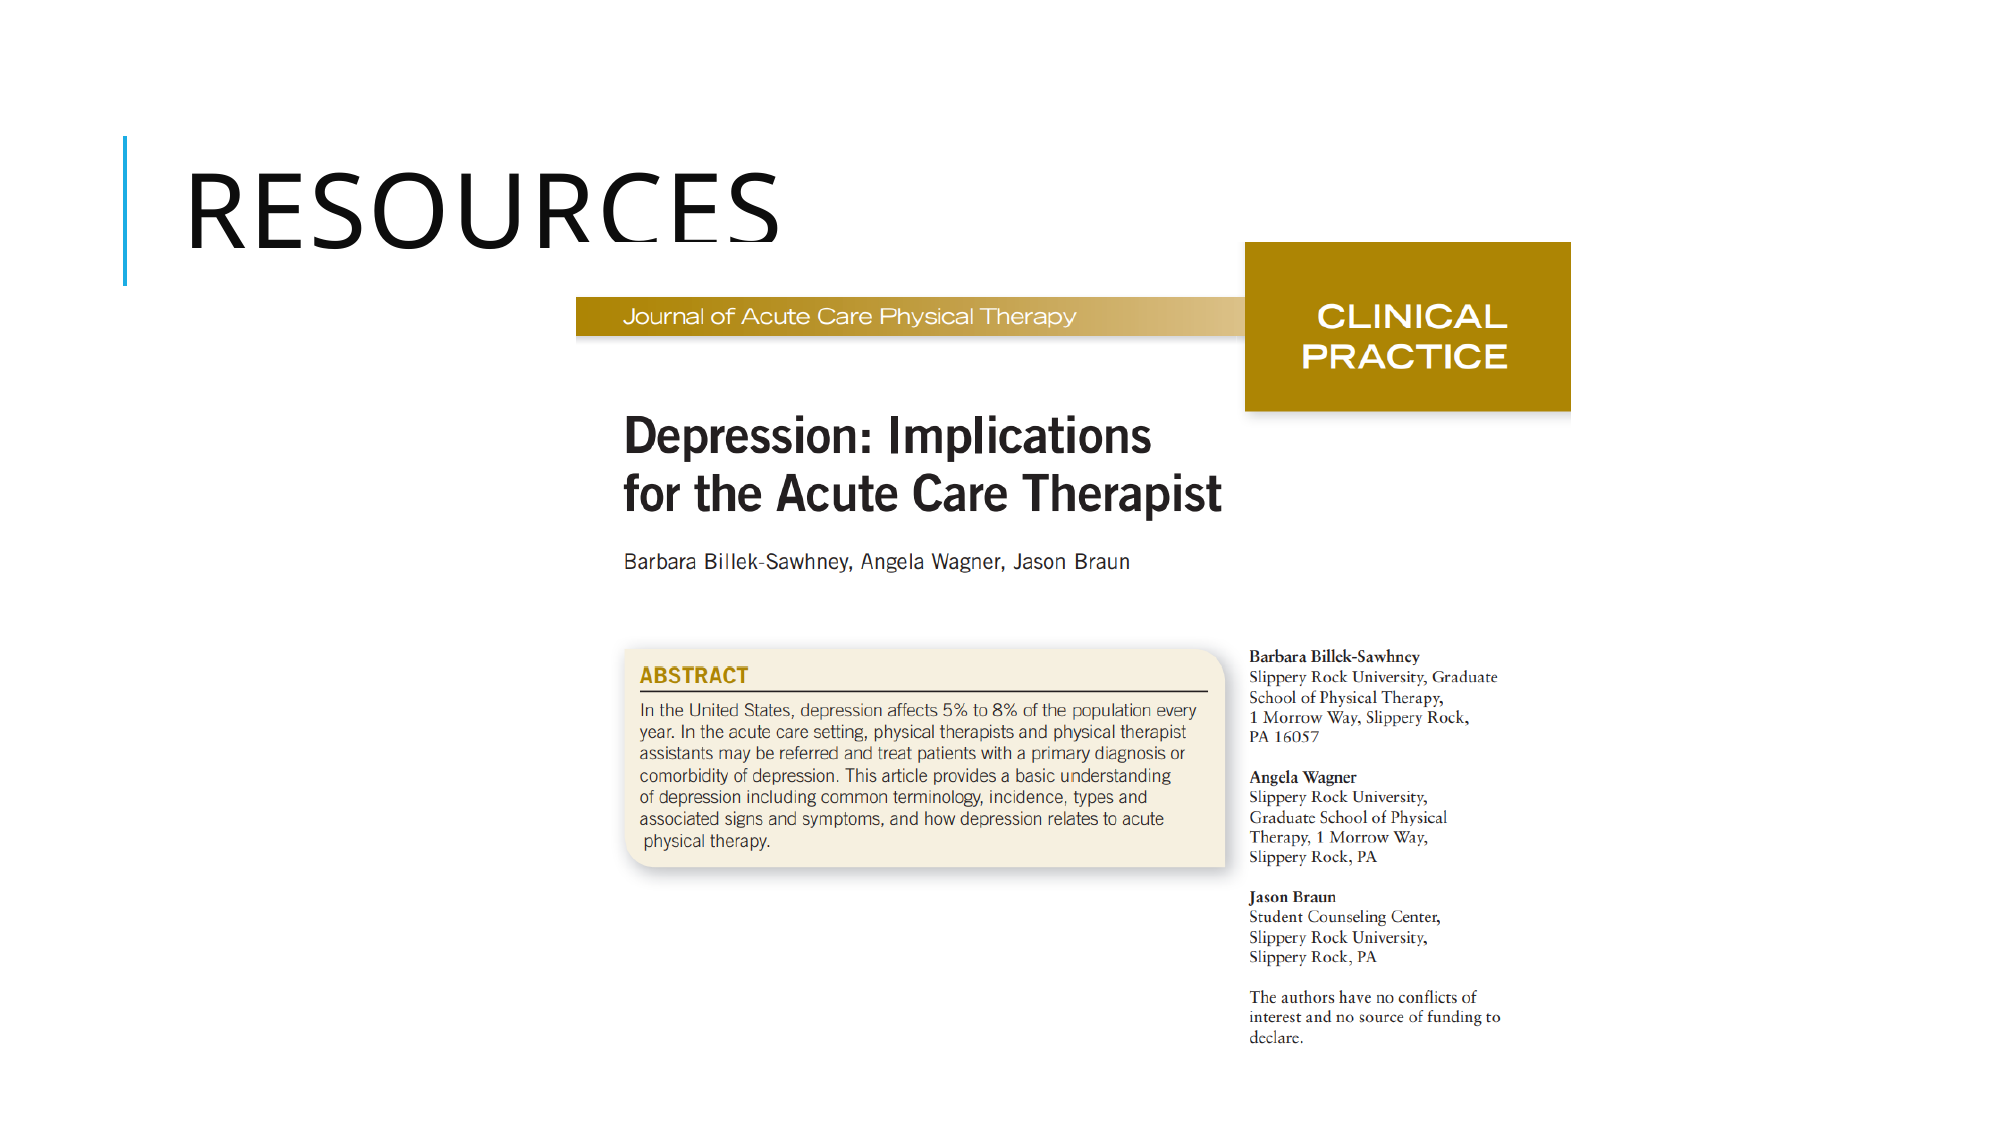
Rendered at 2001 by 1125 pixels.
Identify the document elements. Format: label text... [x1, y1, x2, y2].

title Resources [168, 96, 1763, 342]
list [575, 242, 1571, 1089]
